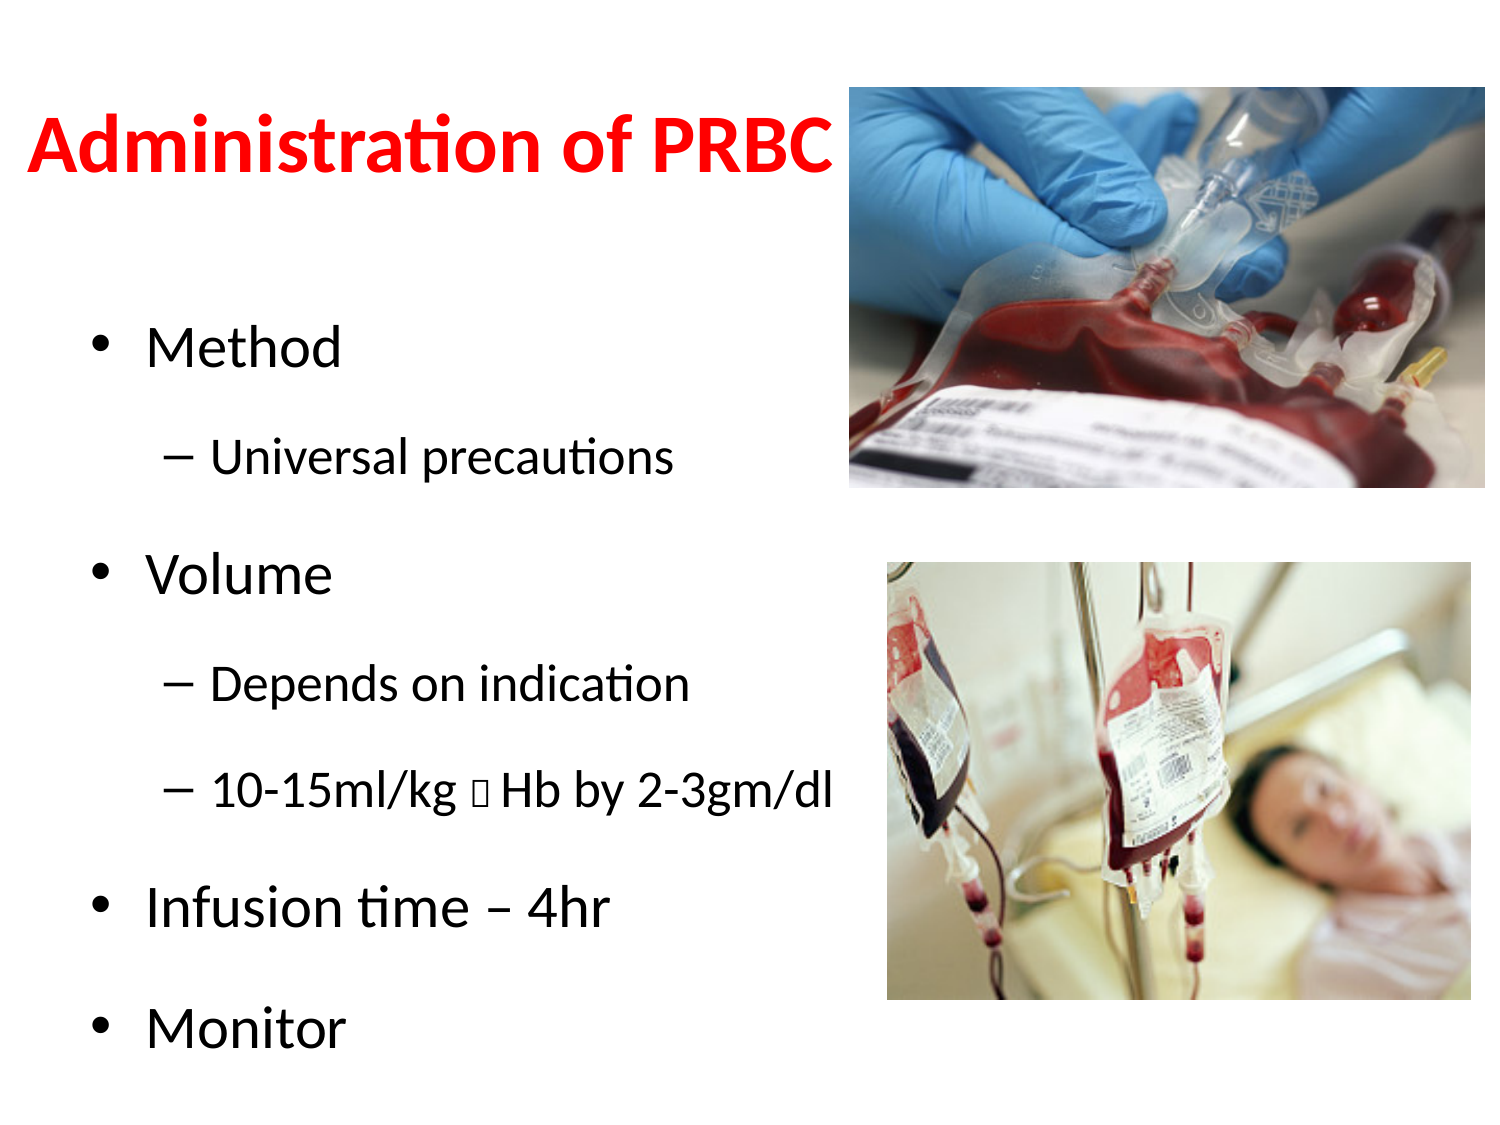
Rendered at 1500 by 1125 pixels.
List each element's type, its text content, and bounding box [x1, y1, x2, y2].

list Method Universal precautions Volume Depends on indication 10-15ml/kg  Hb by 2-3gm/dl Infusion time – 4hr Monitor [75, 262, 1425, 1075]
title Administration of PRBC [12, 45, 1363, 233]
picture [849, 87, 1486, 488]
picture [887, 562, 1471, 1001]
